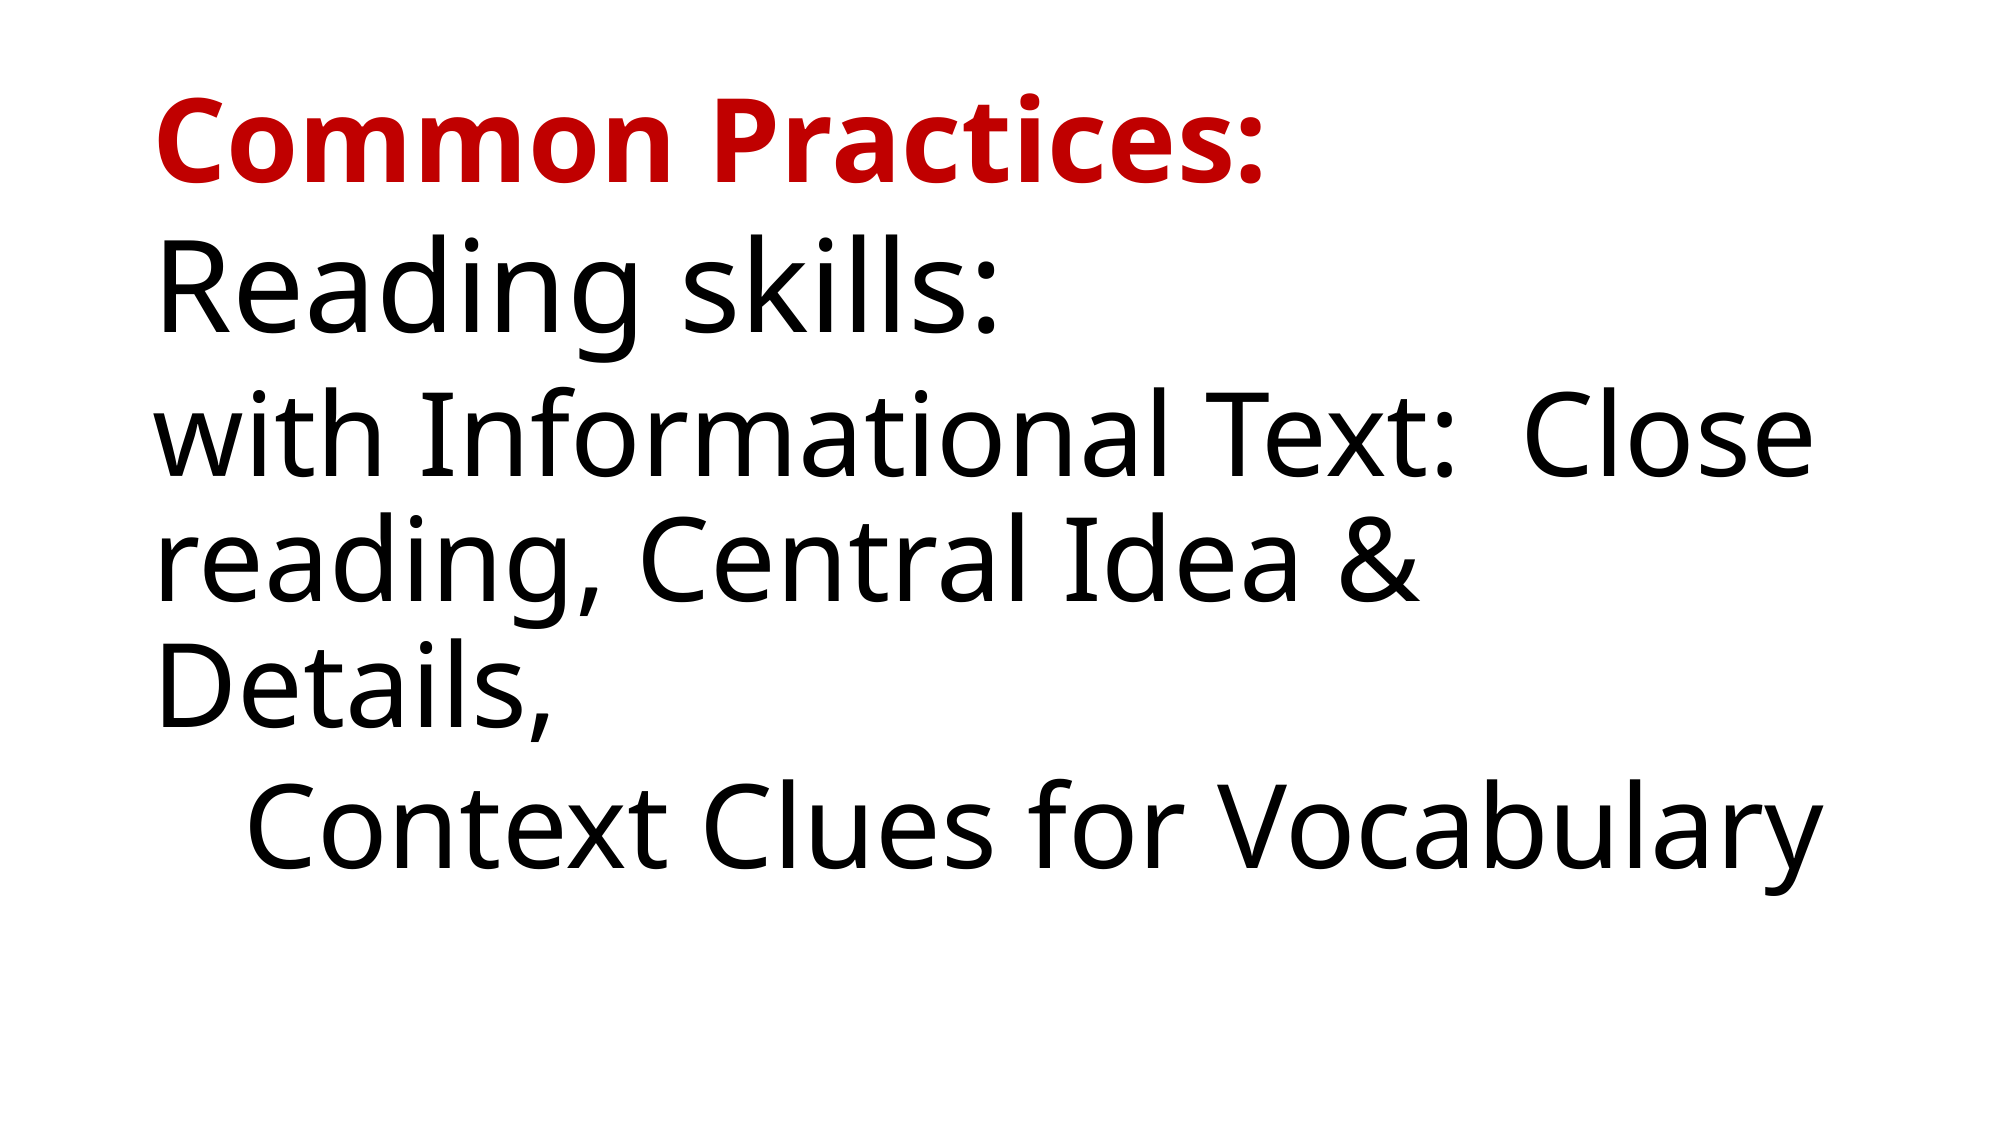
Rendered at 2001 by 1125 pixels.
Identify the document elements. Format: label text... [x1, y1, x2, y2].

list Common Practices: Reading skills: with Informational Text: Close reading, Central Idea & Details, Context Clues for Vocabulary [137, 74, 1863, 1014]
